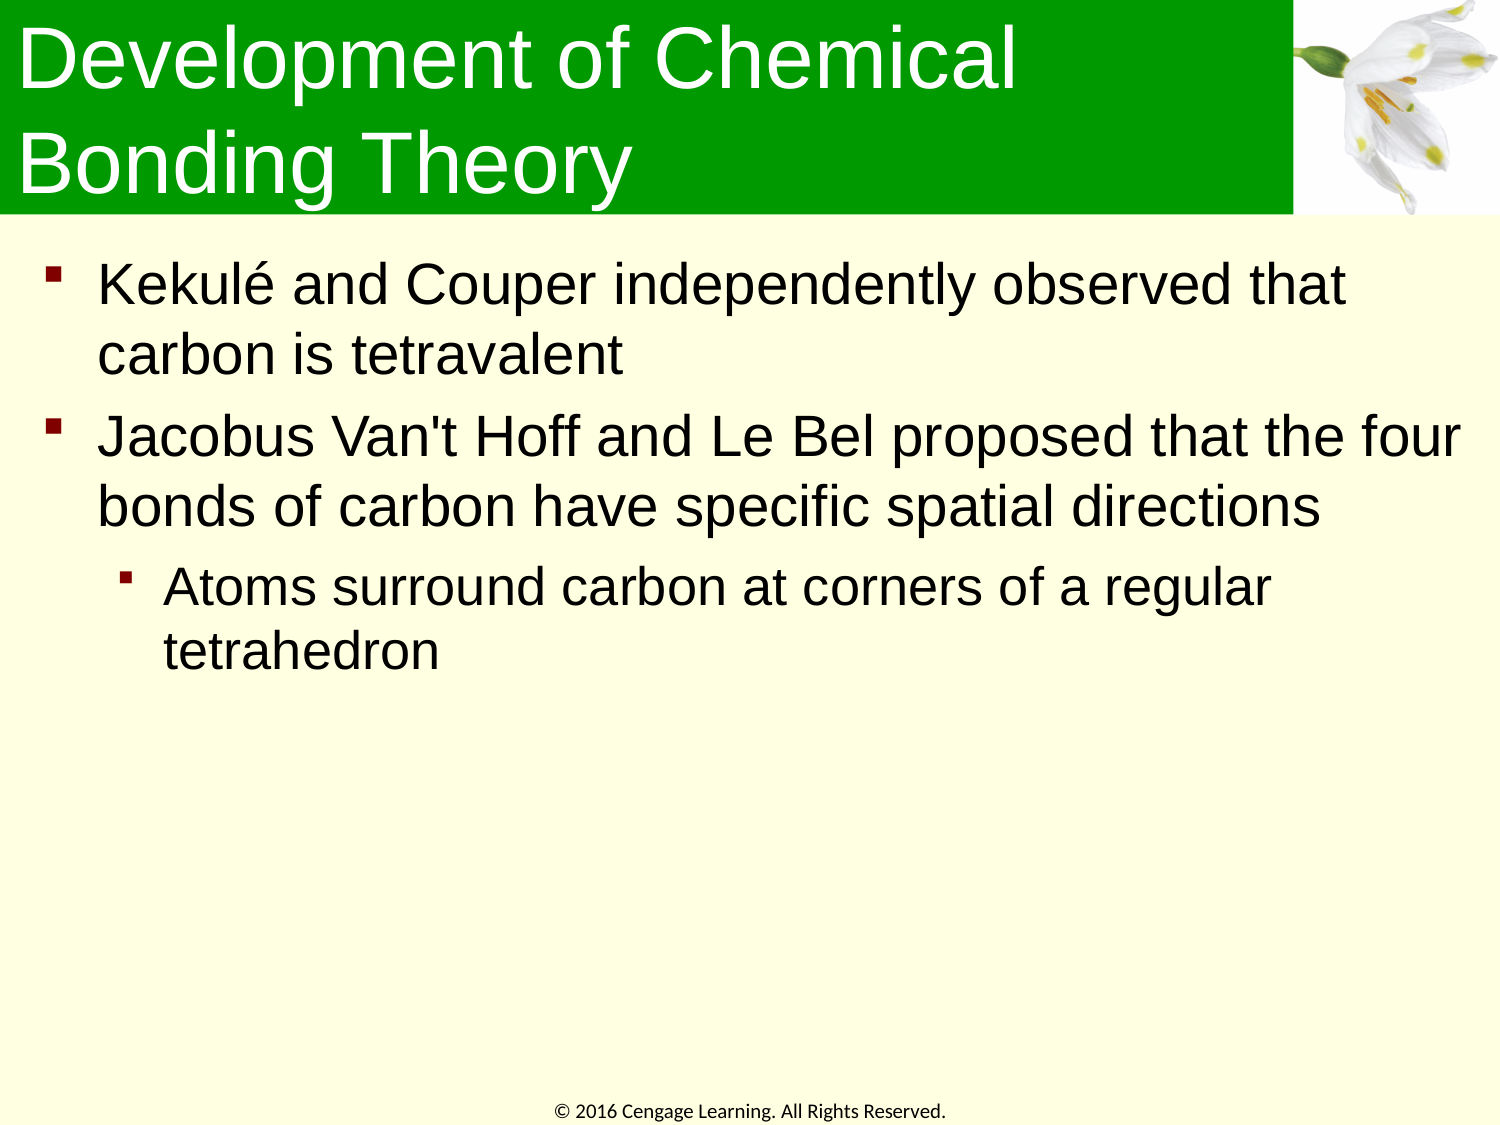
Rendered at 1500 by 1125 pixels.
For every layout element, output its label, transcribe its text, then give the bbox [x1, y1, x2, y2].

title Development of Chemical Bonding Theory [0, 0, 1288, 213]
list Kekulé and Couper independently observed that carbon is tetravalent Jacobus Van't Hoff and Le Bel proposed that the four bonds of carbon have specific spatial directions Atoms surround carbon at corners of a regular tetrahedron [24, 237, 1500, 1063]
picture [1293, 0, 1500, 215]
